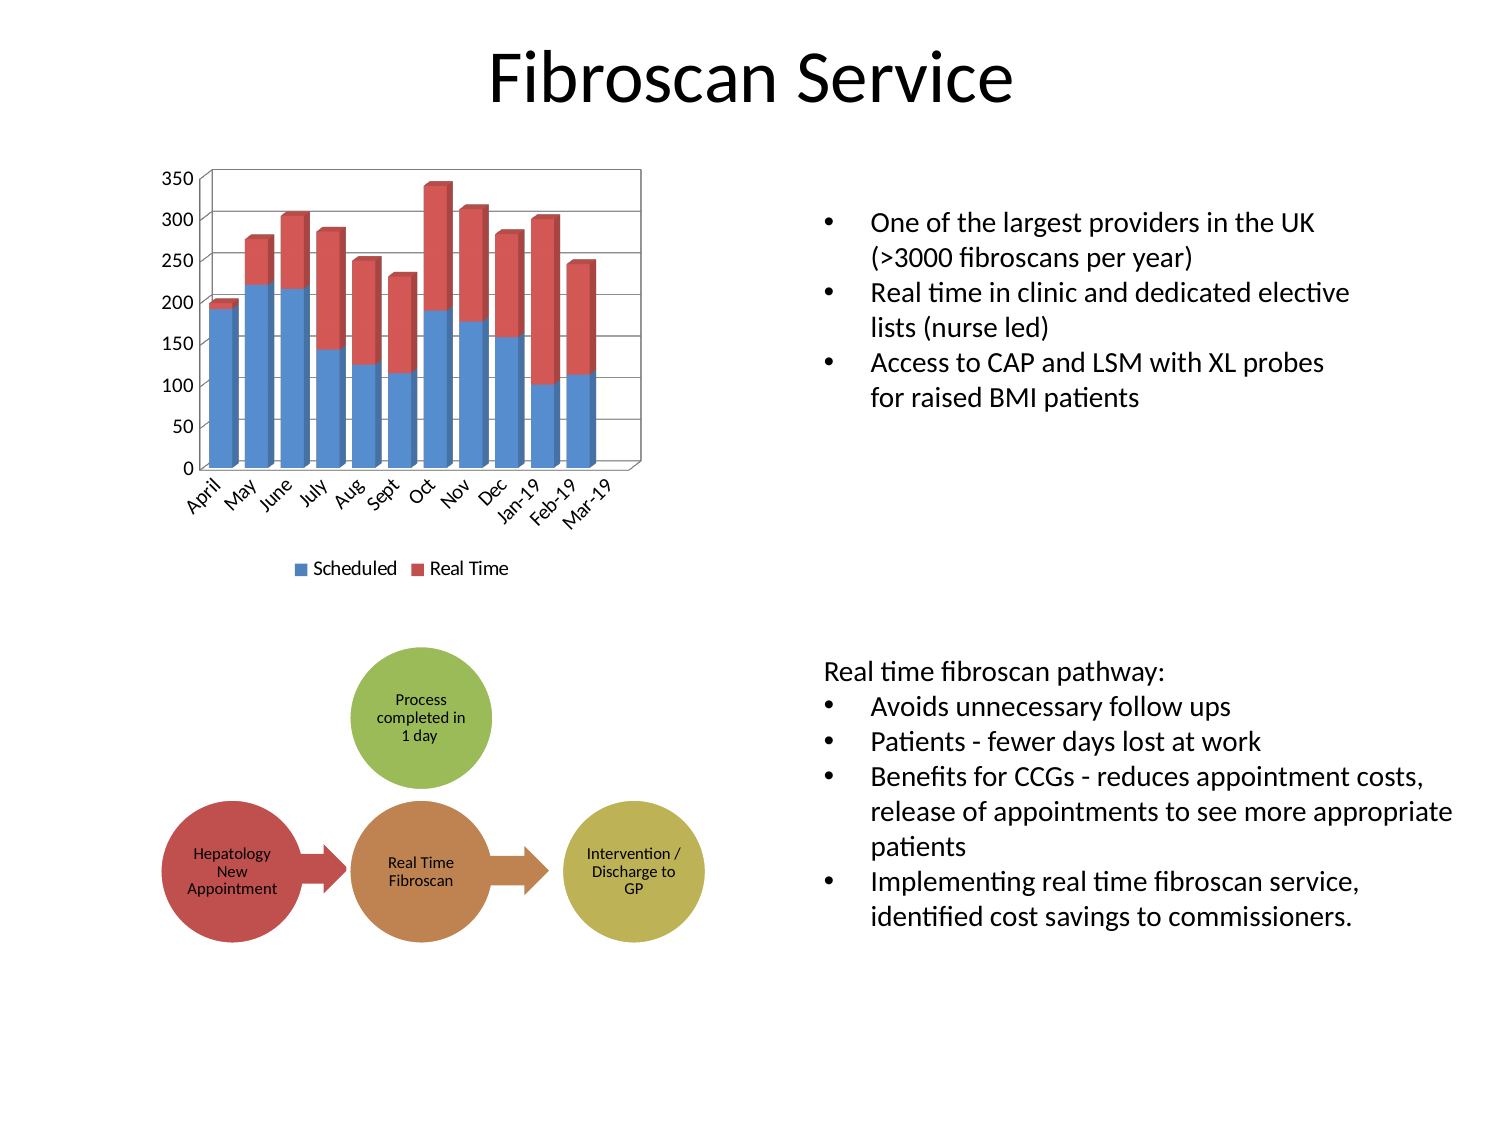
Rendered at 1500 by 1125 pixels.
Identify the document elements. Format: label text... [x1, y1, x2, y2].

title Fibroscan Service [76, 19, 1427, 126]
chart [147, 160, 656, 587]
text_box One of the largest providers in the UK (>3000 fibroscans per year) Real time in clinic and dedicated elective lists (nurse led) Access to CAP and LSM with XL probes for raised BMI patients [809, 196, 1376, 456]
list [111, 644, 715, 1102]
text_box Real time fibroscan pathway: Avoids unnecessary follow ups Patients - fewer days lost at work Benefits for CCGs - reduces appointment costs, release of appointments to see more appropriate patients Implementing real time fibroscan service, identified cost savings to commissioners. [809, 645, 1471, 940]
